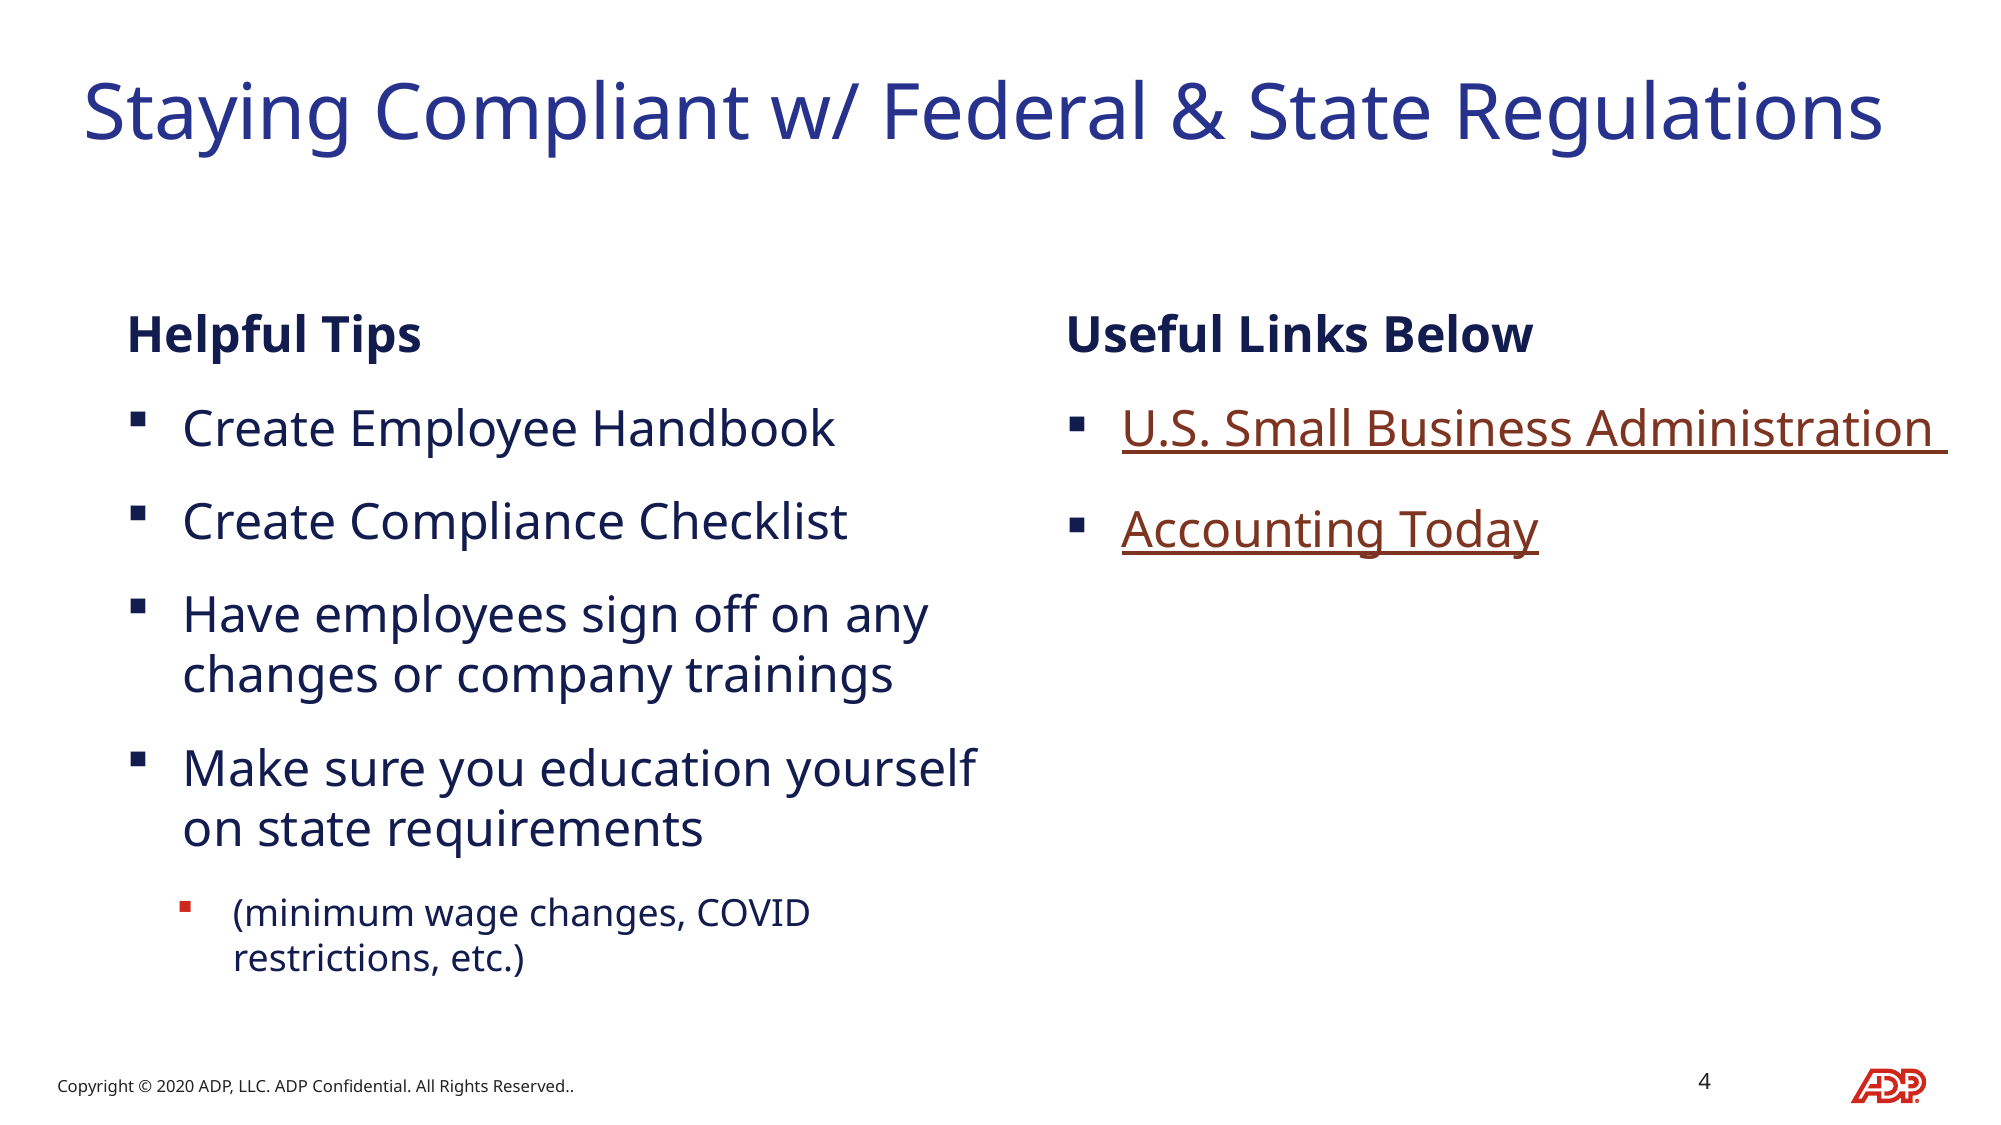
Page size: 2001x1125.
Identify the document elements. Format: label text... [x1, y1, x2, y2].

title Staying Compliant w/ Federal & State Regulations [83, 62, 1917, 157]
list Helpful Tips Create Employee Handbook Create Compliance Checklist Have employees sign off on any changes or company trainings Make sure you education yourself on state requirements (minimum wage changes, COVID restrictions, etc.) [126, 302, 979, 1019]
text_box Useful Links Below U.S. Small Business Administration Accounting Today [1065, 302, 1964, 566]
slide_number 4 [1691, 1069, 1718, 1097]
